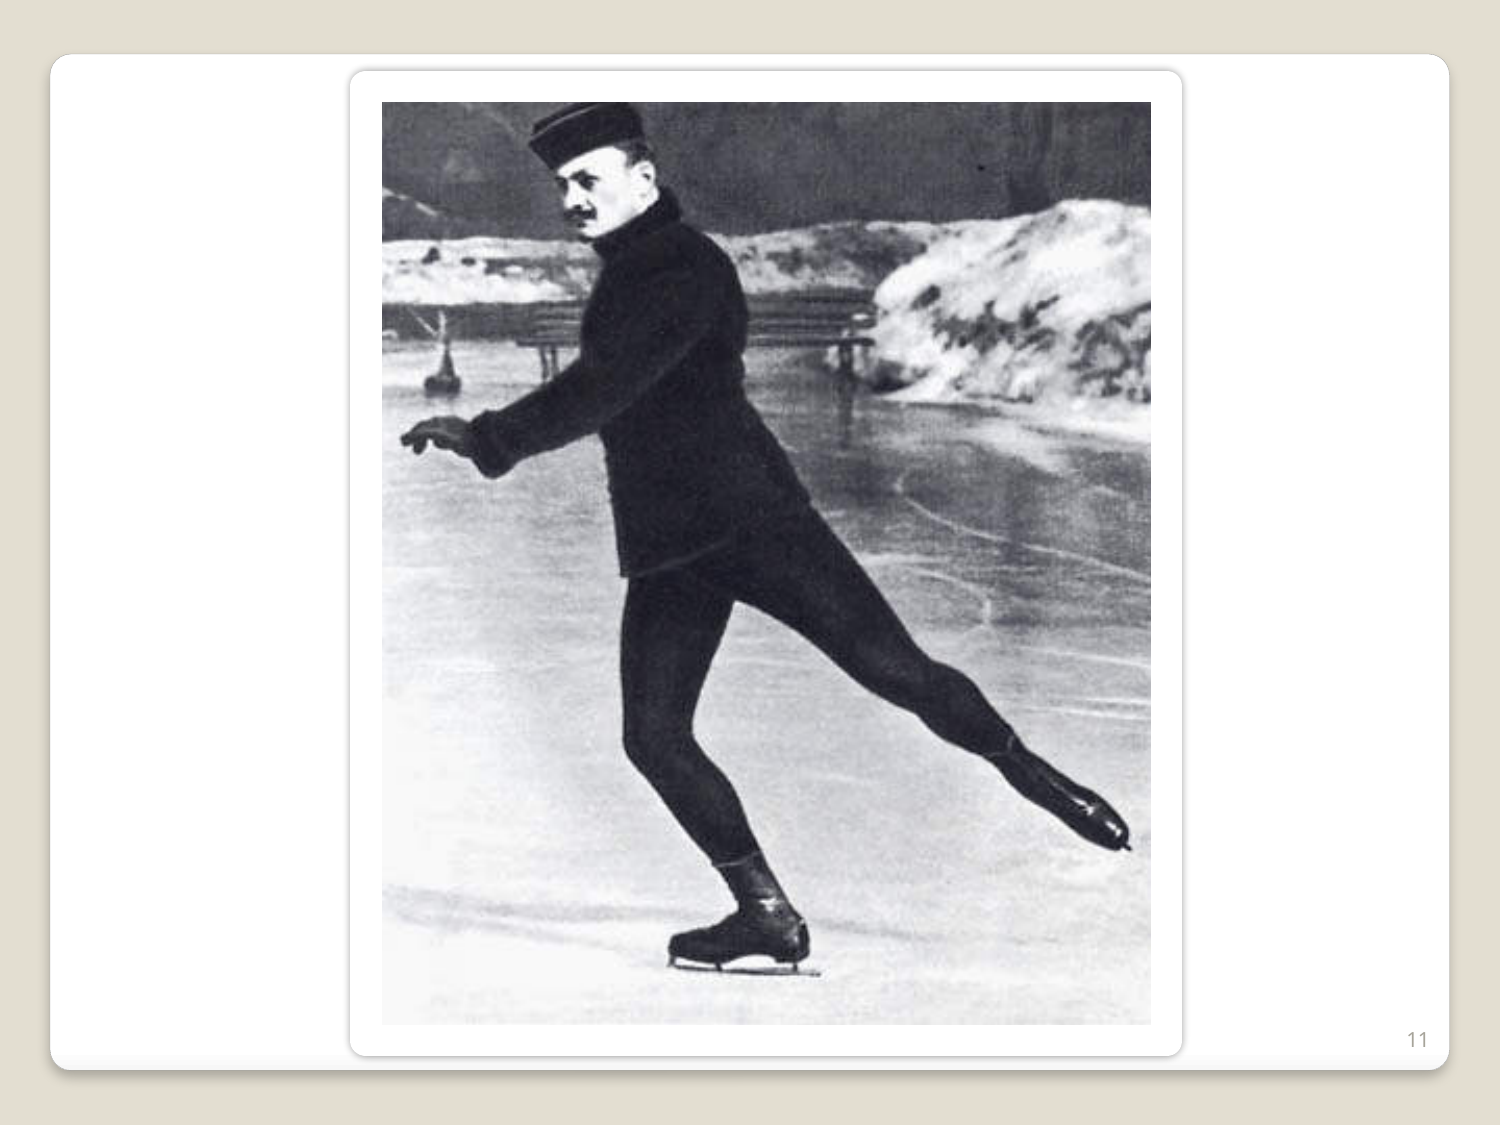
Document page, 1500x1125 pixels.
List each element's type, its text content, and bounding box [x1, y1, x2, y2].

footer [994, 1002, 1370, 1063]
picture [381, 101, 1152, 1026]
slide_number 11 [1370, 1002, 1445, 1063]
